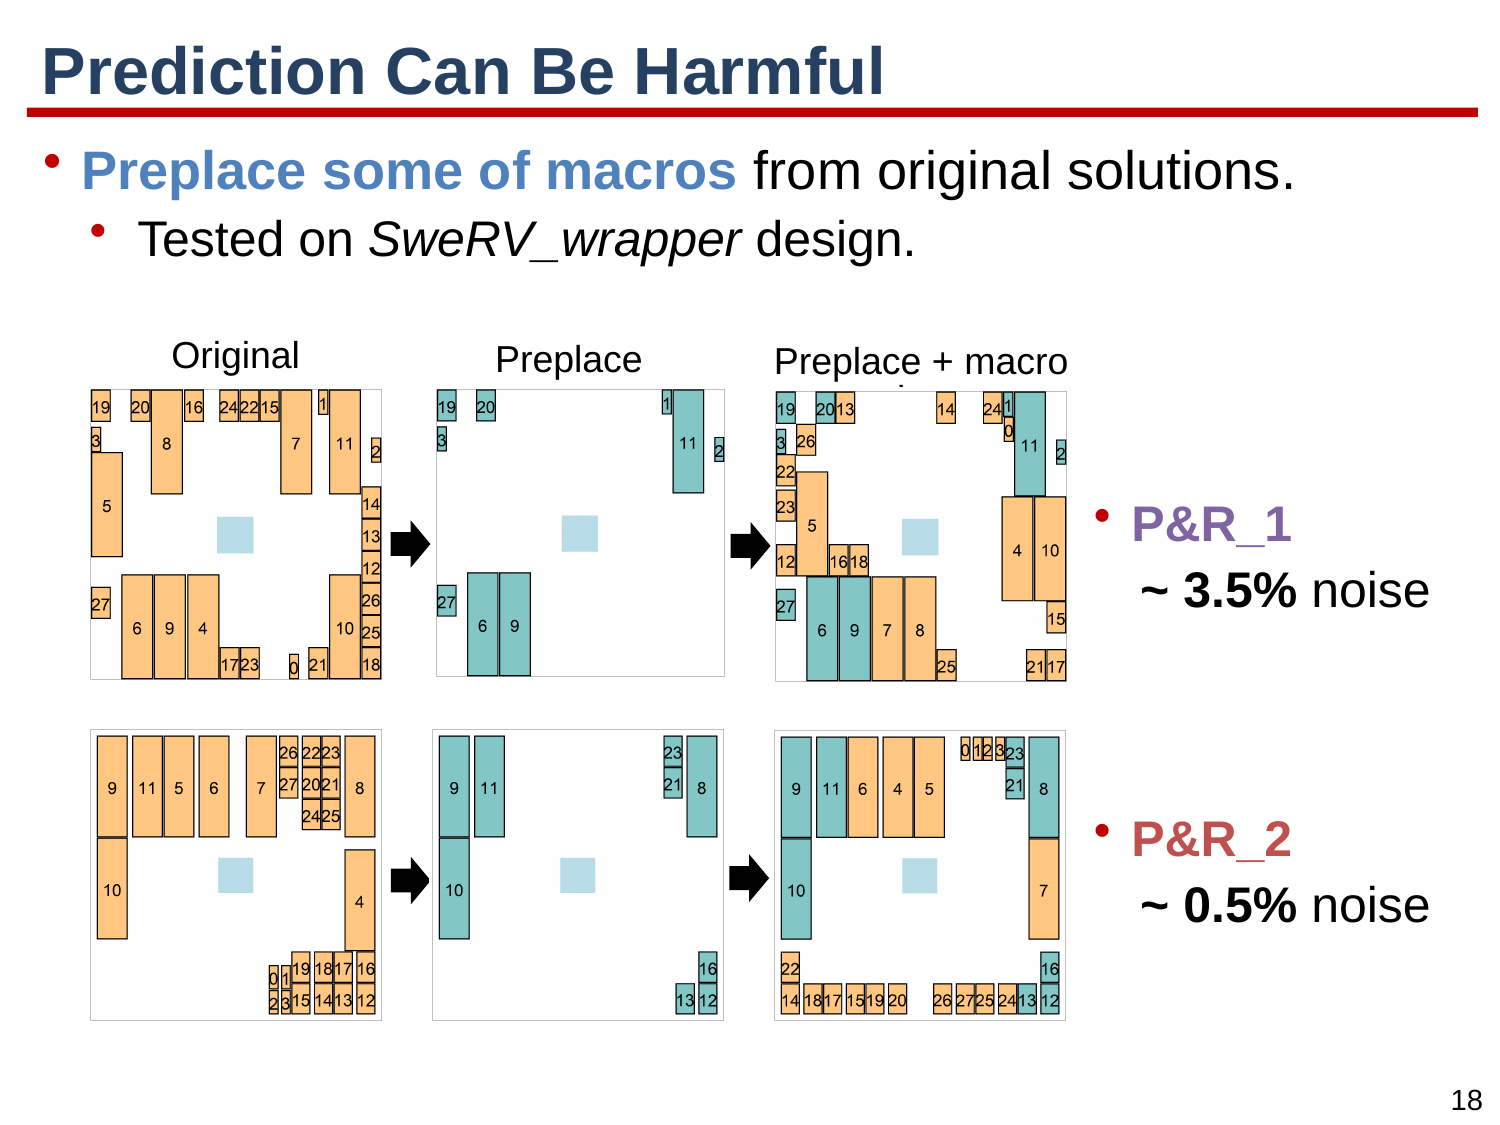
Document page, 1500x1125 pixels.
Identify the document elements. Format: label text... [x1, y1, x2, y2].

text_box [390, 333, 728, 1024]
title Prediction Can Be Harmful [26, 23, 1479, 122]
text_box P&R_1 ~ 3.5% noise P&R_2 ~ 0.5% noise [1116, 492, 1469, 963]
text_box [729, 335, 1112, 1024]
list Preplace some of macros from original solutions. Tested on SweRV_wrapper design. [27, 137, 1478, 292]
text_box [86, 330, 385, 1024]
